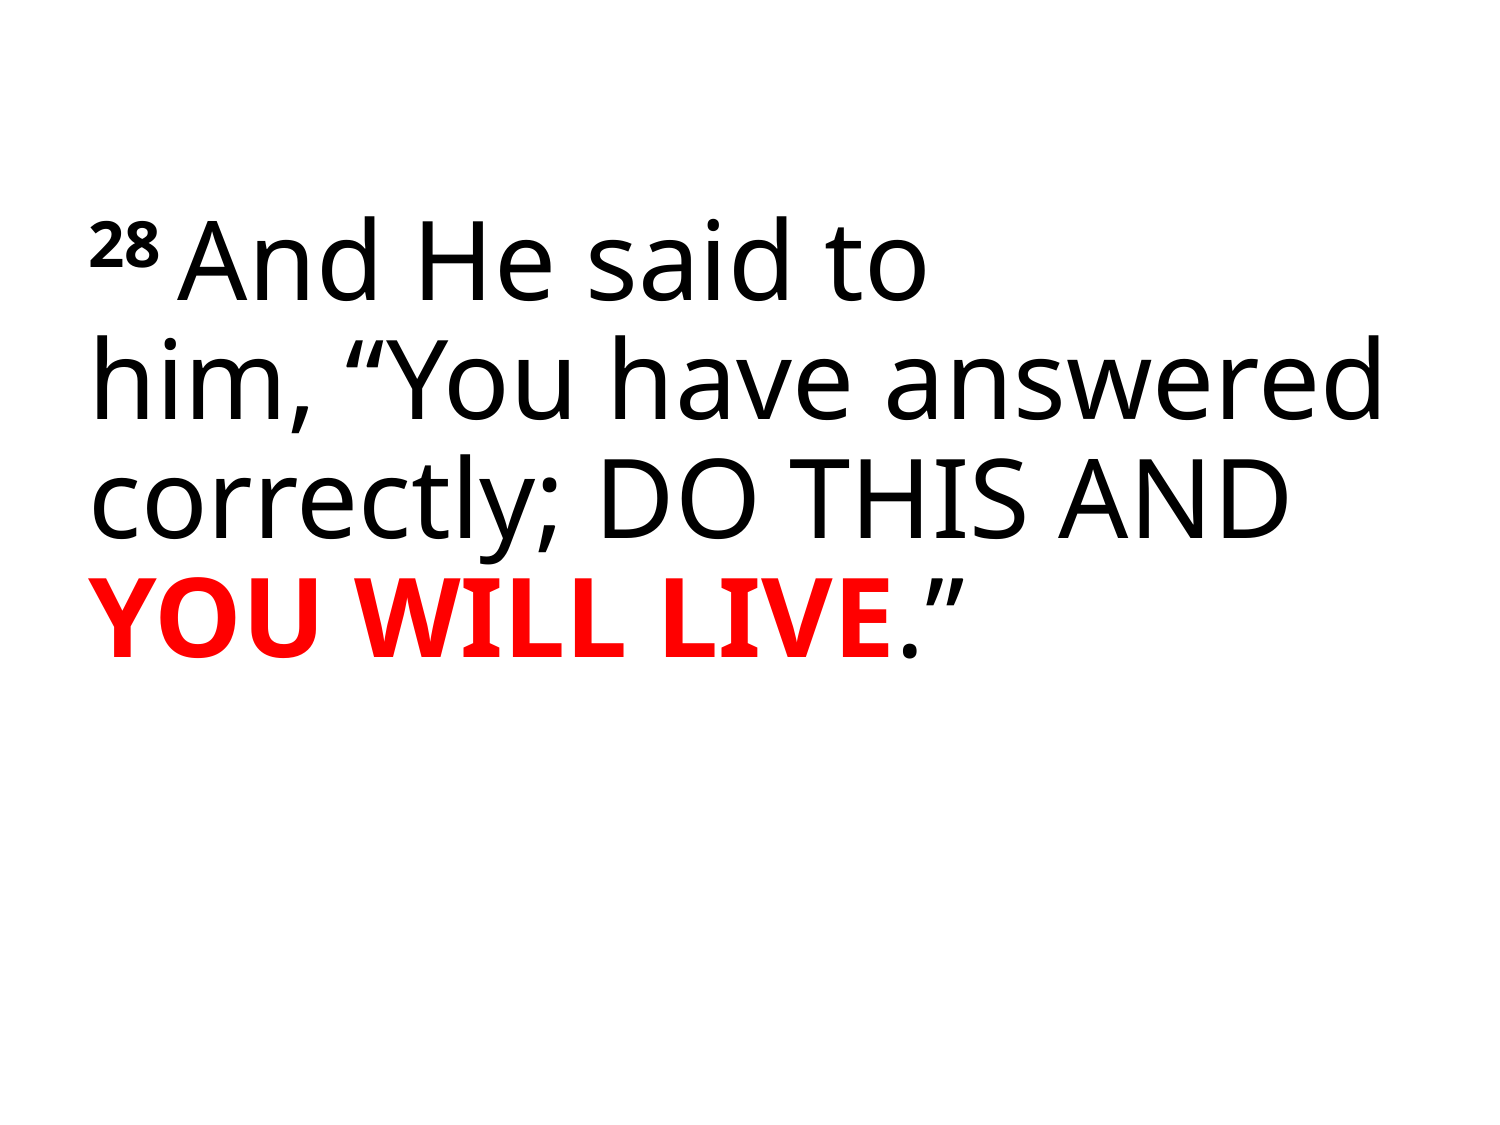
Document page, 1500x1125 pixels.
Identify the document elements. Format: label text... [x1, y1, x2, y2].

title 28 And He said to him, “You have answered correctly; do this and you will live.” [73, 184, 1410, 689]
